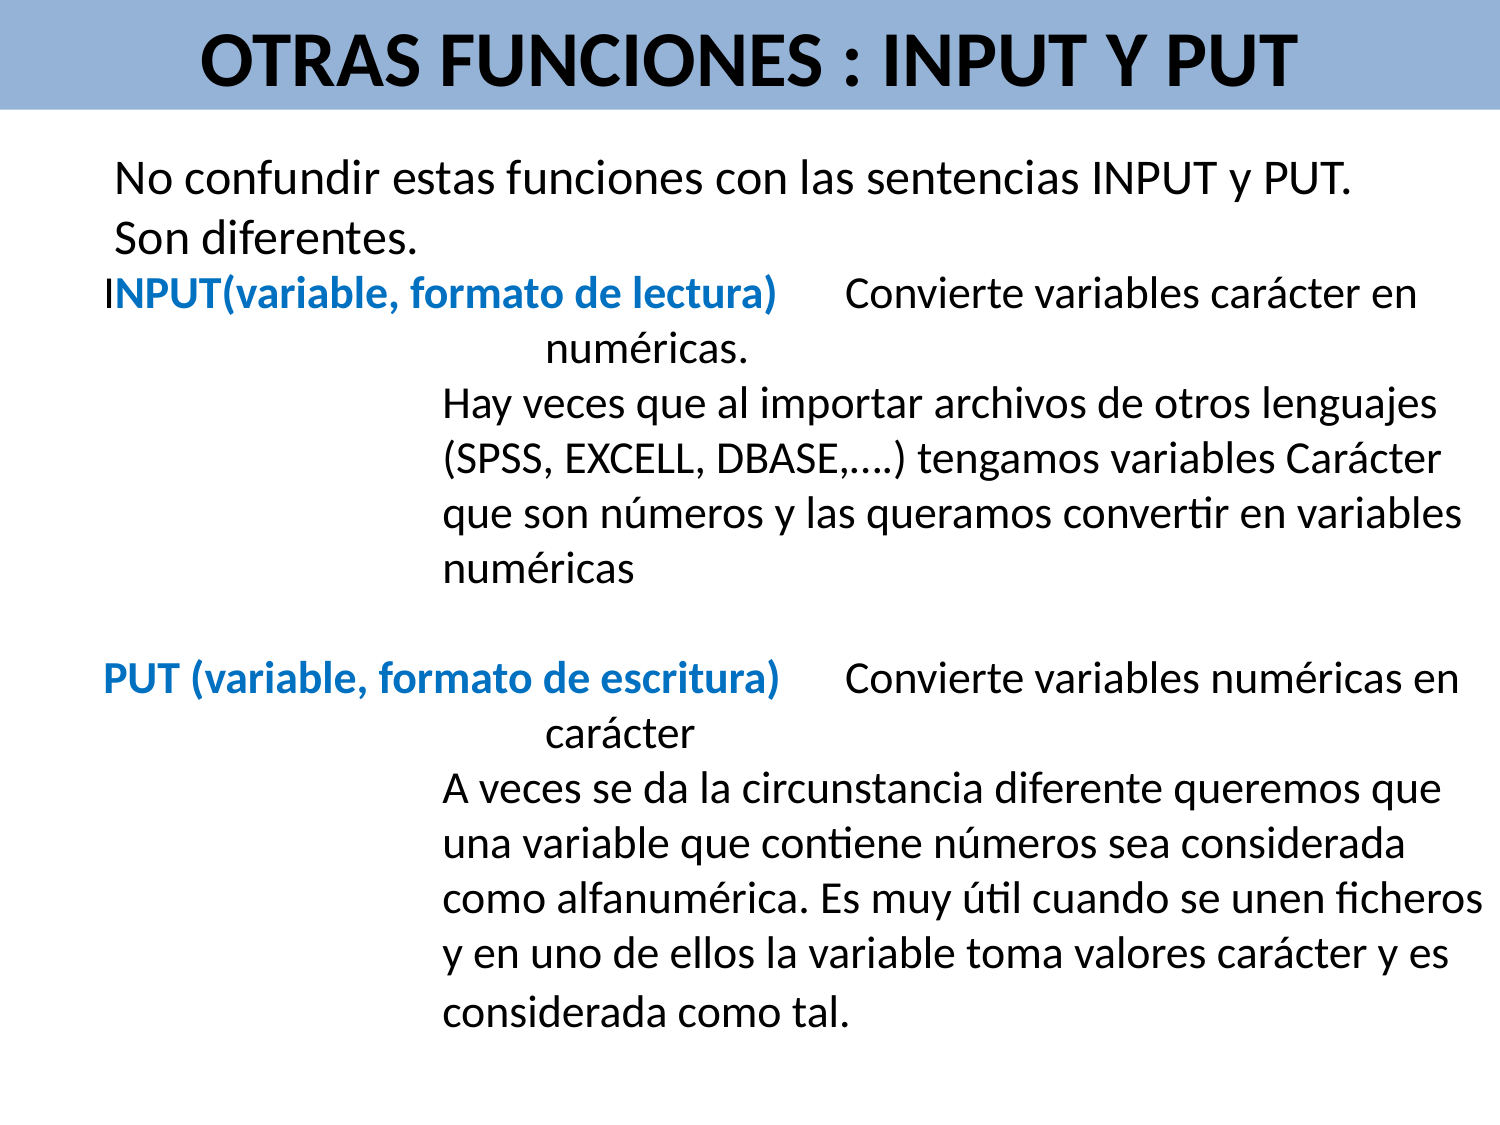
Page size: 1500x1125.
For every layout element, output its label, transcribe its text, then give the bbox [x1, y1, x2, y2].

text_box OTRAS FUNCIONES : INPUT Y PUT [0, 1, 1500, 110]
text_box No confundir estas funciones con las sentencias INPUT y PUT. Son diferentes. [100, 137, 1424, 255]
text_box INPUT(variable, formato de lectura) Convierte variables carácter en numéricas. Hay veces que al importar archivos de otros lenguajes (SPSS, EXCELL, DBASE,….) tengamos variables Carácter que son números y las queramos convertir en variables numéricas PUT (variable, formato de escritura) Convierte variables numéricas en carácter A veces se da la circunstancia diferente queremos que una variable que contiene números sea considerada como alfanumérica. Es muy útil cuando se unen ficheros y en uno de ellos la variable toma valores carácter y es considerada como tal. [88, 255, 1500, 1045]
